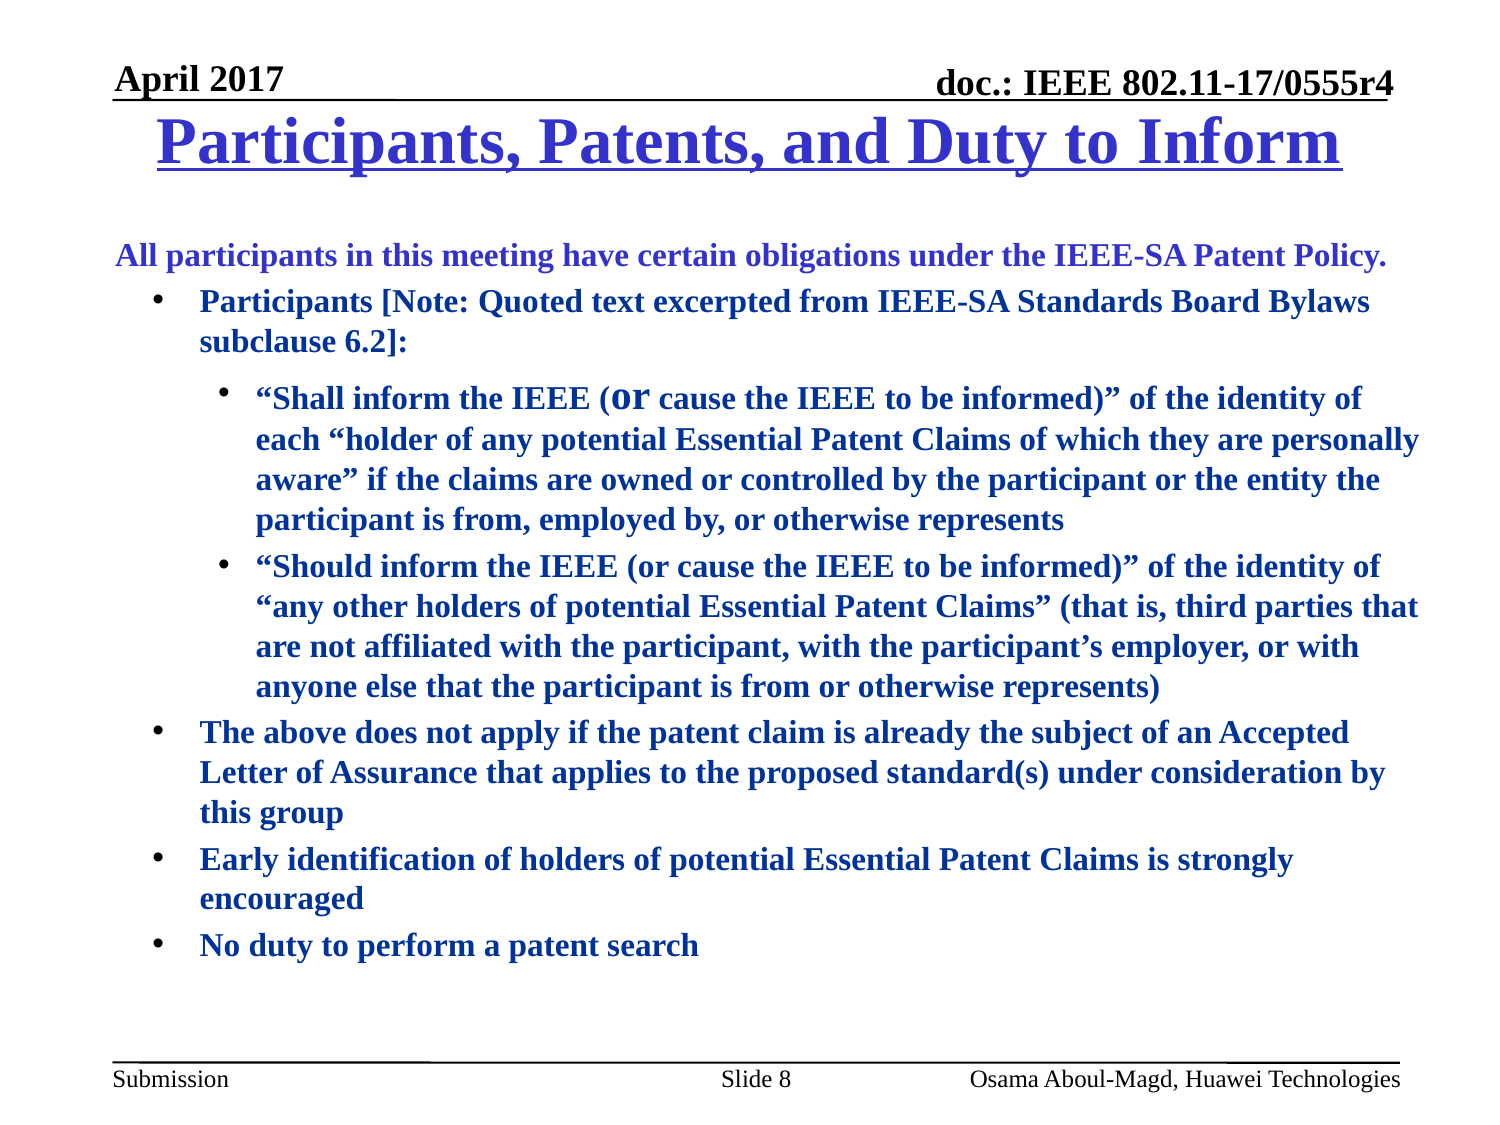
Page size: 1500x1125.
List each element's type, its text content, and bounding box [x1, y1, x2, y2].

slide_number Slide 8 [712, 1061, 800, 1123]
footer Osama Aboul-Magd, Huawei Technologies [878, 1061, 1402, 1093]
title Participants, Patents, and Duty to Inform [112, 112, 1388, 163]
list All participants in this meeting have certain obligations under the IEEE-SA Patent Policy. Participants [Note: Quoted text excerpted from IEEE-SA Standards Board Bylaws subclause 6.2]: “Shall inform the IEEE (or cause the IEEE to be informed)” of the identity of each “holder of any potential Essential Patent Claims of which they are personally aware” if the claims are owned or controlled by the participant or the entity the participant is from, employed by, or otherwise represents “Should inform the IEEE (or cause the IEEE to be informed)” of the identity of “any other holders of potential Essential Patent Claims” (that is, third parties that are not affiliated with the participant, with the participant’s employer, or with anyone else that the participant is from or otherwise represents) The above does not apply if the patent claim is already the subject of an Accepted Letter of Assurance that applies to the proposed standard(s) under consideration by this group Early identification of holders of potential Essential Patent Claims is strongly encouraged No duty to perform a patent search [62, 224, 1451, 901]
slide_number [114, 54, 423, 100]
